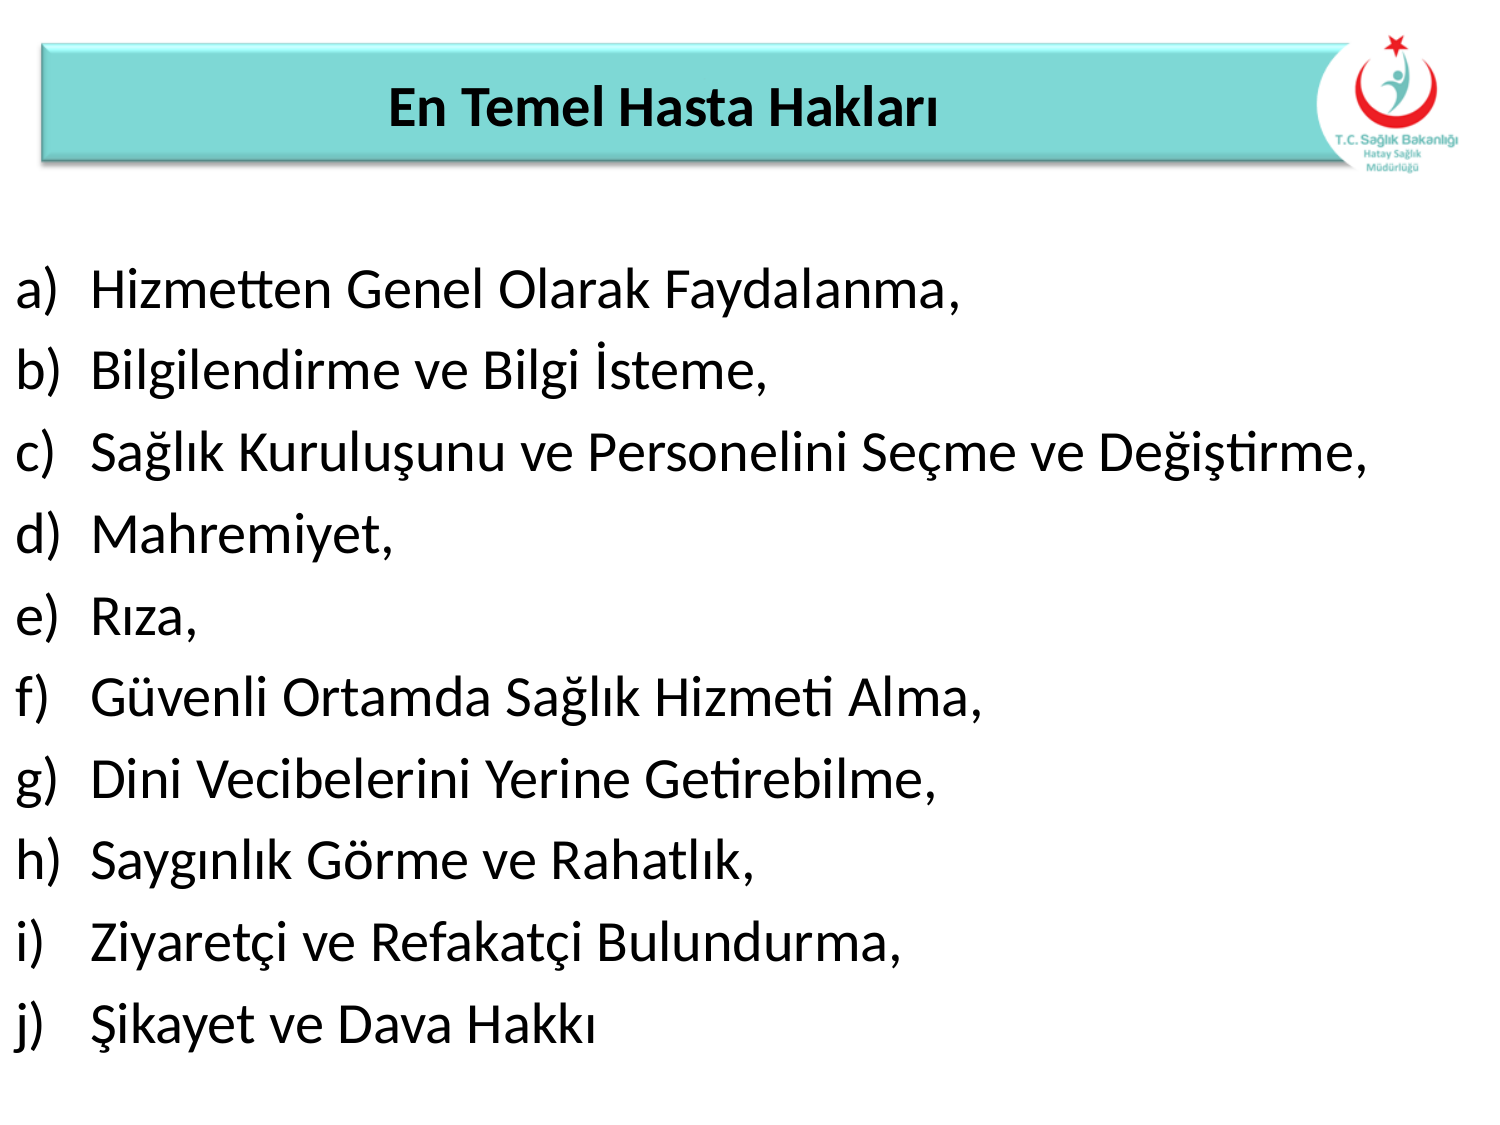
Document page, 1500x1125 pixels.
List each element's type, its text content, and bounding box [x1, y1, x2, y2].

picture [0, 0, 1500, 160]
title En Temel Hasta Hakları [0, 45, 1329, 160]
list Hizmetten Genel Olarak Faydalanma, Bilgilendirme ve Bilgi İsteme, Sağlık Kuruluşunu ve Personelini Seçme ve Değiştirme, Mahremiyet, Rıza, Güvenli Ortamda Sağlık Hizmeti Alma, Dini Vecibelerini Yerine Getirebilme, Saygınlık Görme ve Rahatlık, Ziyaretçi ve Refakatçi Bulundurma, Şikayet ve Dava Hakkı [0, 160, 1500, 1125]
